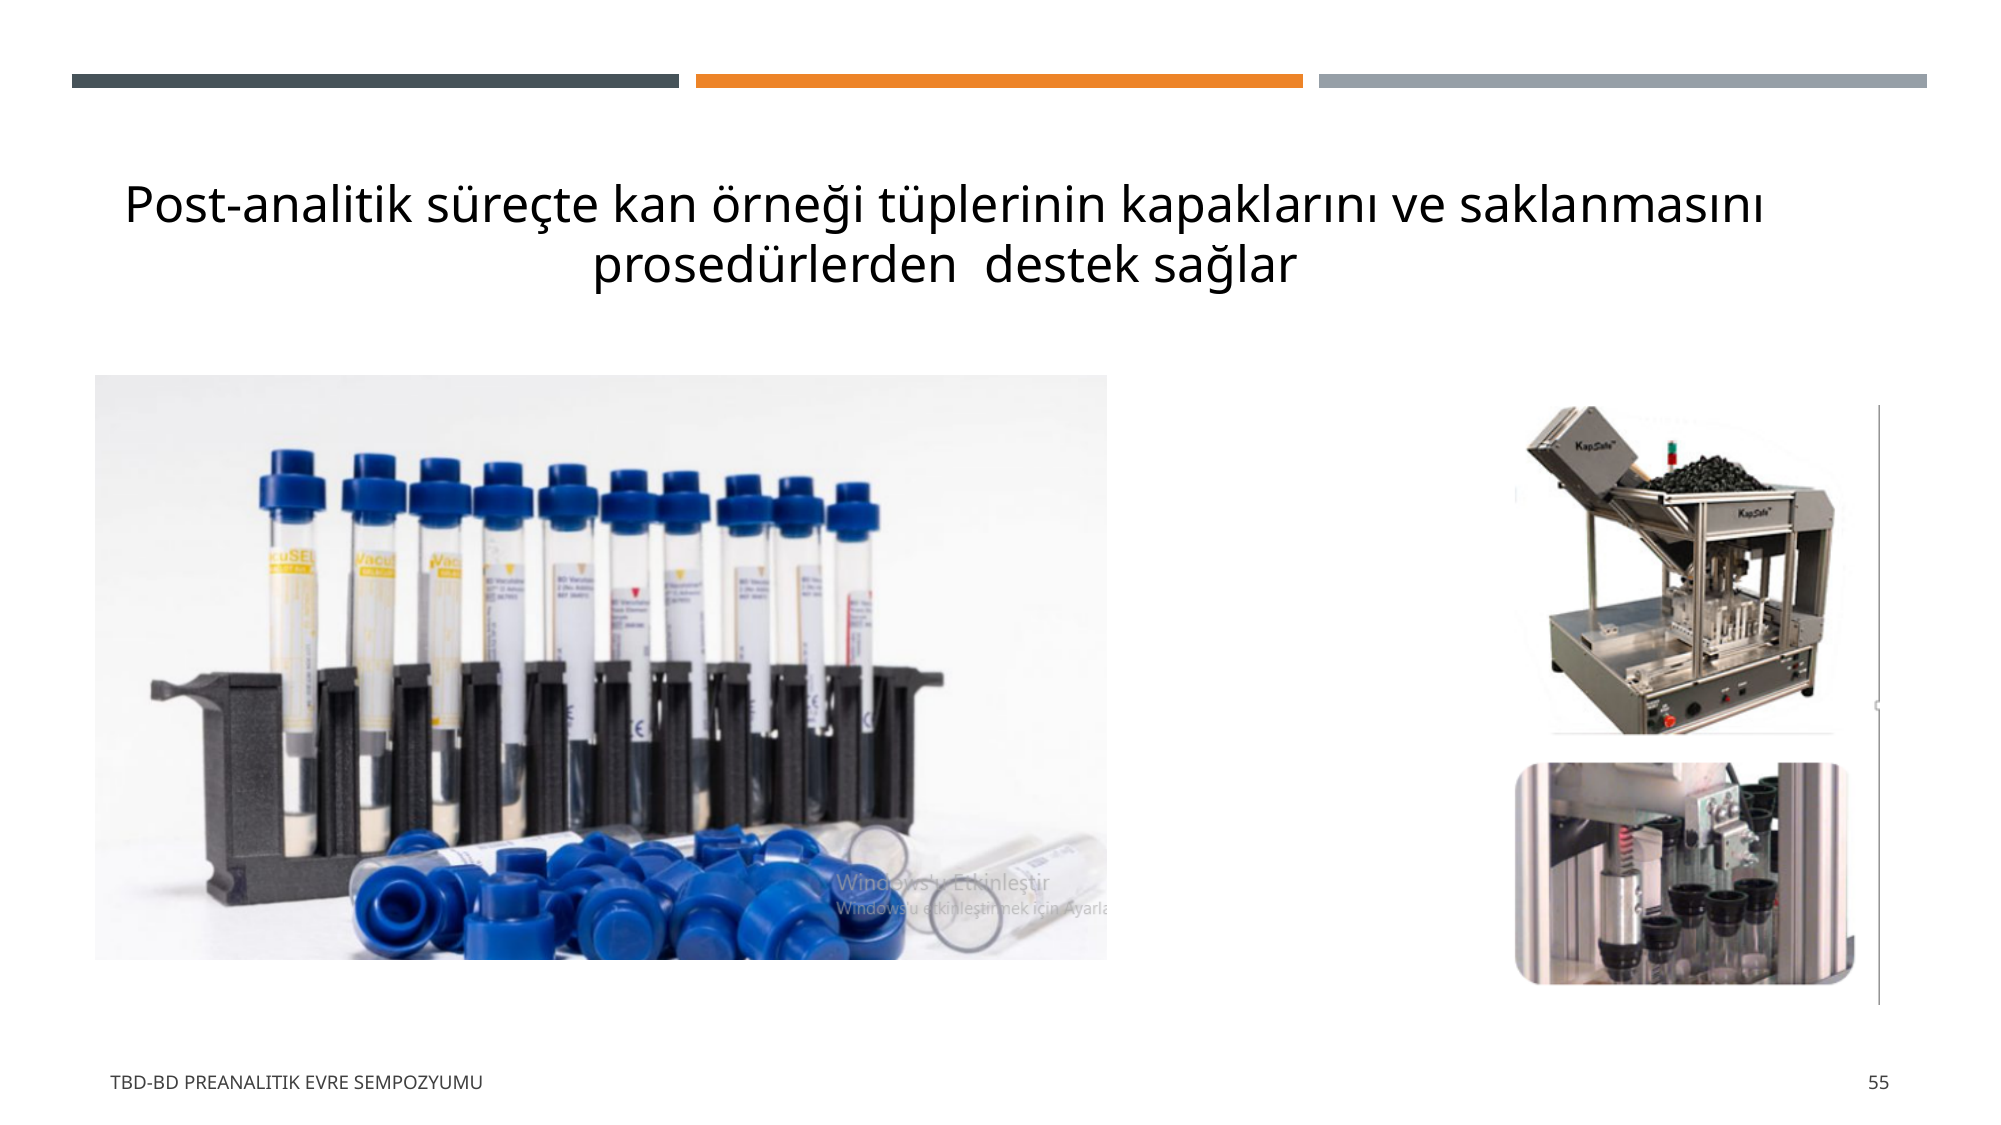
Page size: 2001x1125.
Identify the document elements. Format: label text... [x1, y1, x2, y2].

text_box Post-analitik süreçte kan örneği tüplerinin kapaklarını ve saklanmasını prosedürlerden destek sağlar [24, 164, 1880, 300]
slide_number 55 [1732, 1053, 1905, 1114]
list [94, 375, 1107, 961]
footer TBD-BD Preanalitik Evre Sempozyumu [95, 1053, 1230, 1114]
picture [1487, 404, 1881, 1006]
